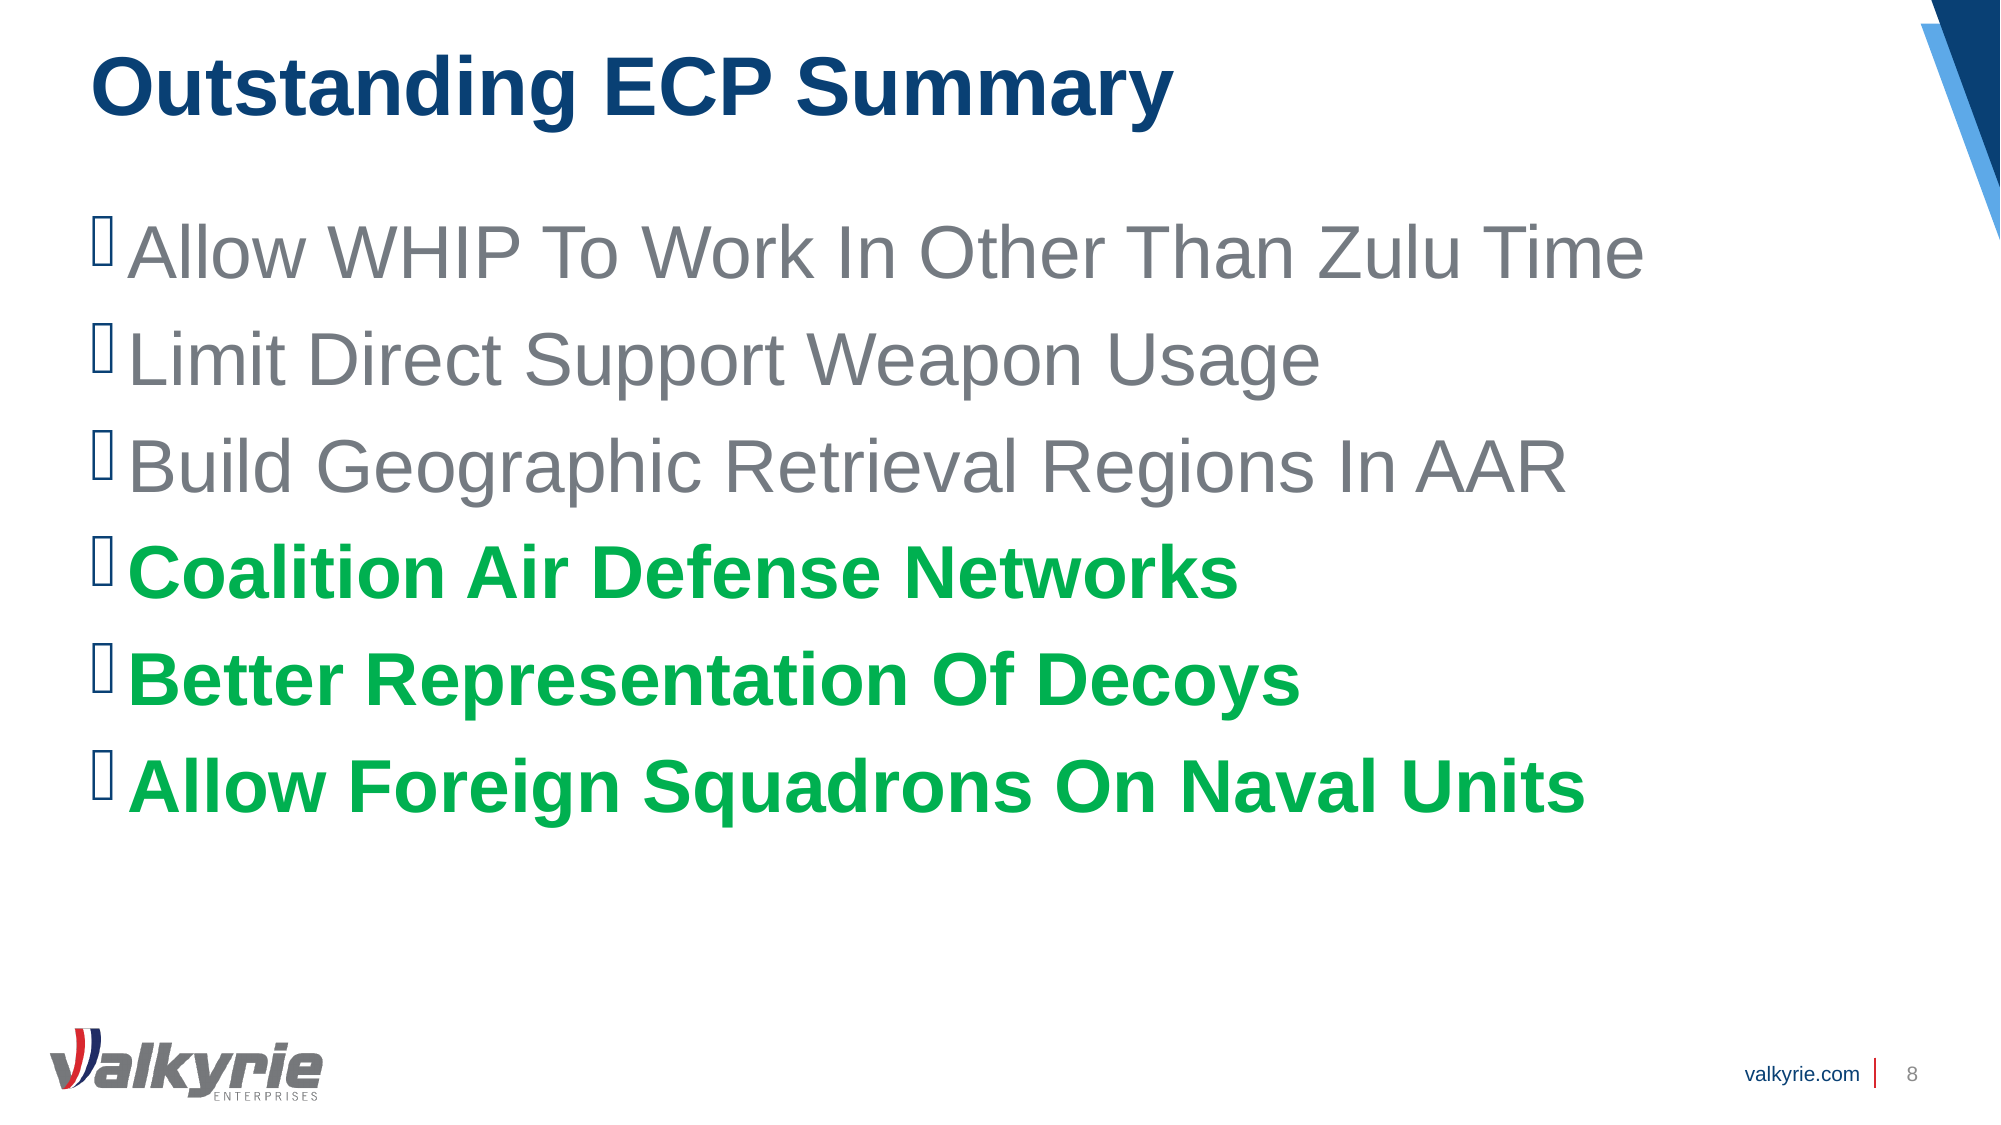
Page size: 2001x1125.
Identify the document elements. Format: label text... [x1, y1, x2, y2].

slide_number 8 [1875, 1042, 1950, 1103]
picture [34, 1018, 335, 1112]
list Allow WHIP To Work In Other Than Zulu Time Limit Direct Support Weapon Usage Build Geographic Retrieval Regions In AAR Coalition Air Defense Networks Better Representation Of Decoys Allow Foreign Squadrons On Naval Units [75, 196, 1934, 976]
title Outstanding ECP Summary [75, 19, 1800, 158]
